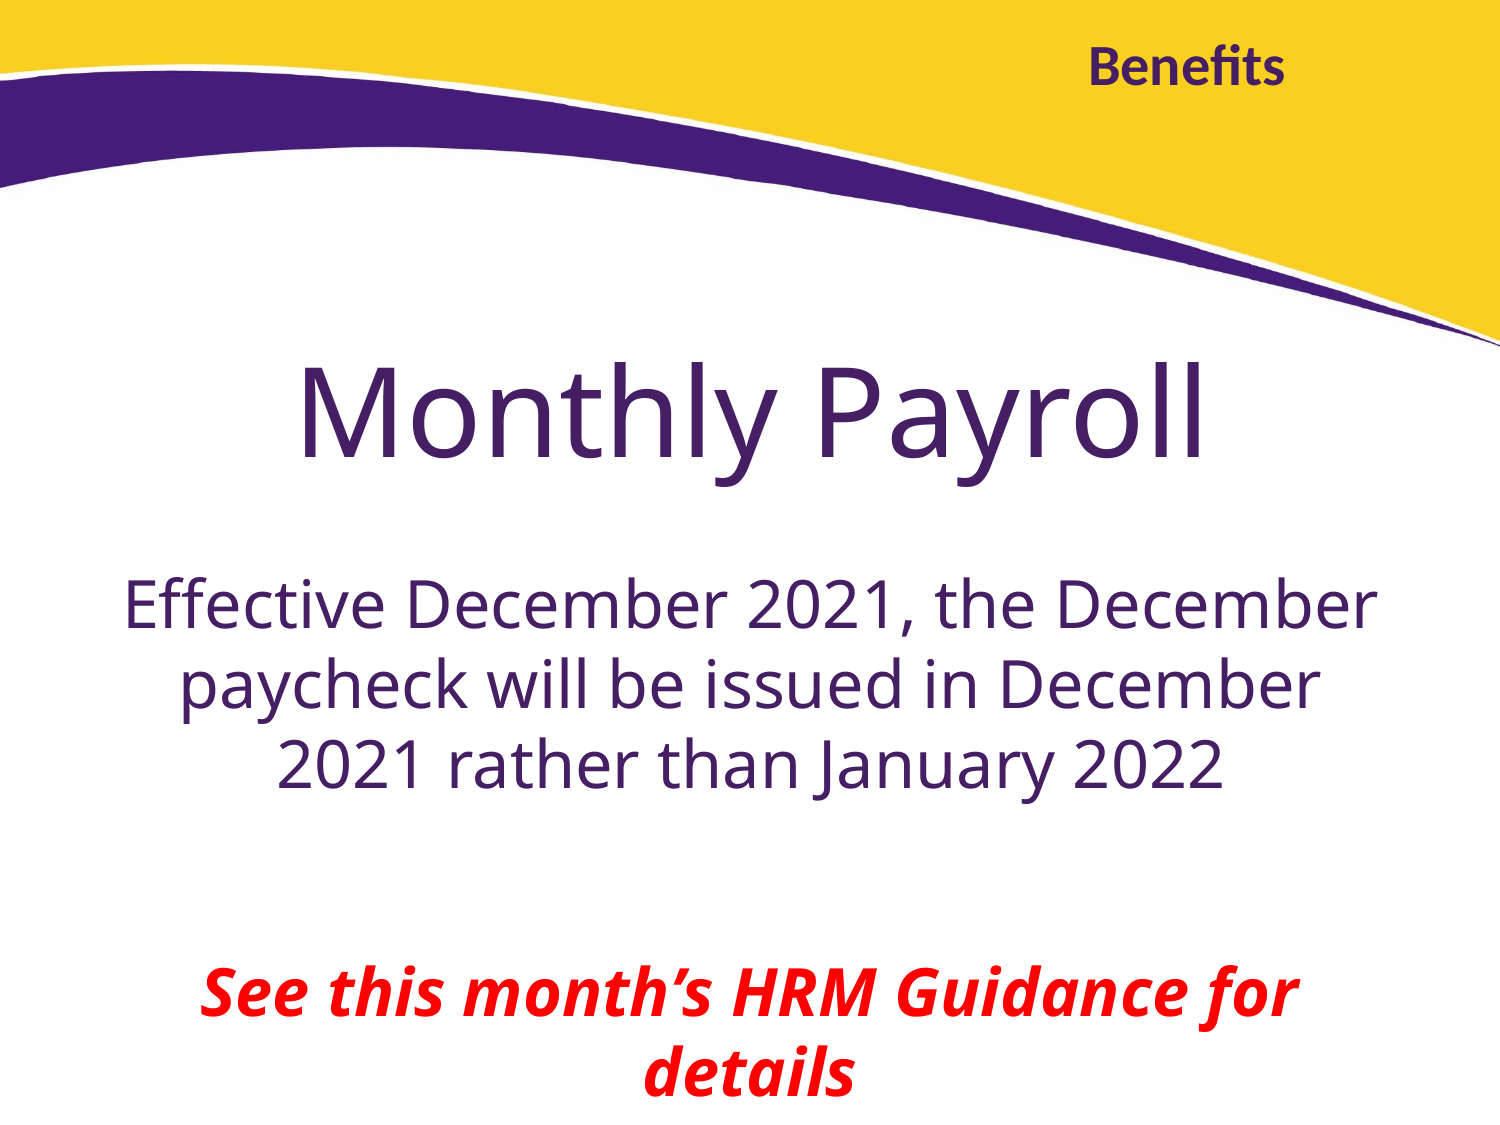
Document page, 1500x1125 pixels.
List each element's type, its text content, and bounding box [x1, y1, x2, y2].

text_box Monthly Payroll Effective December 2021, the December paycheck will be issued in December 2021 rather than January 2022 [94, 363, 1409, 810]
text_box See this month’s HRM Guidance for details [148, 942, 1352, 1117]
picture [0, 0, 1500, 363]
